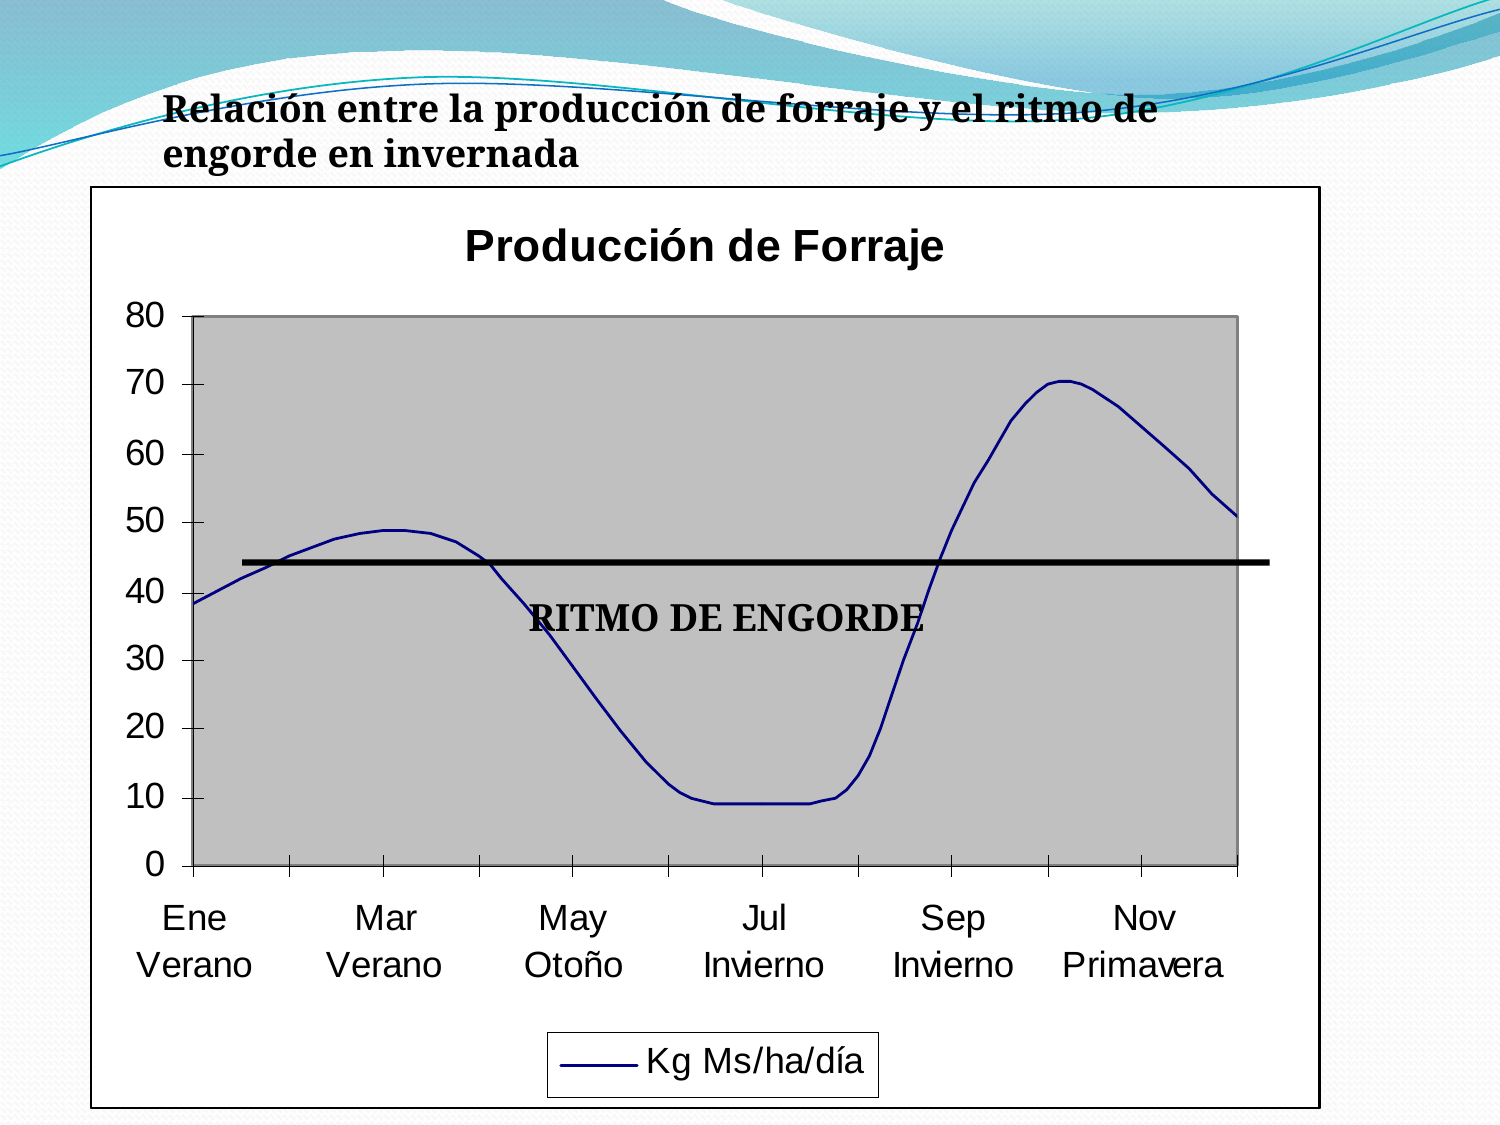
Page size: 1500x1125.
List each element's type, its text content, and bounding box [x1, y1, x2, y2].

text_box Relación entre la producción de forraje y el ritmo de engorde en invernada [147, 78, 1235, 172]
picture [76, 172, 1340, 1125]
